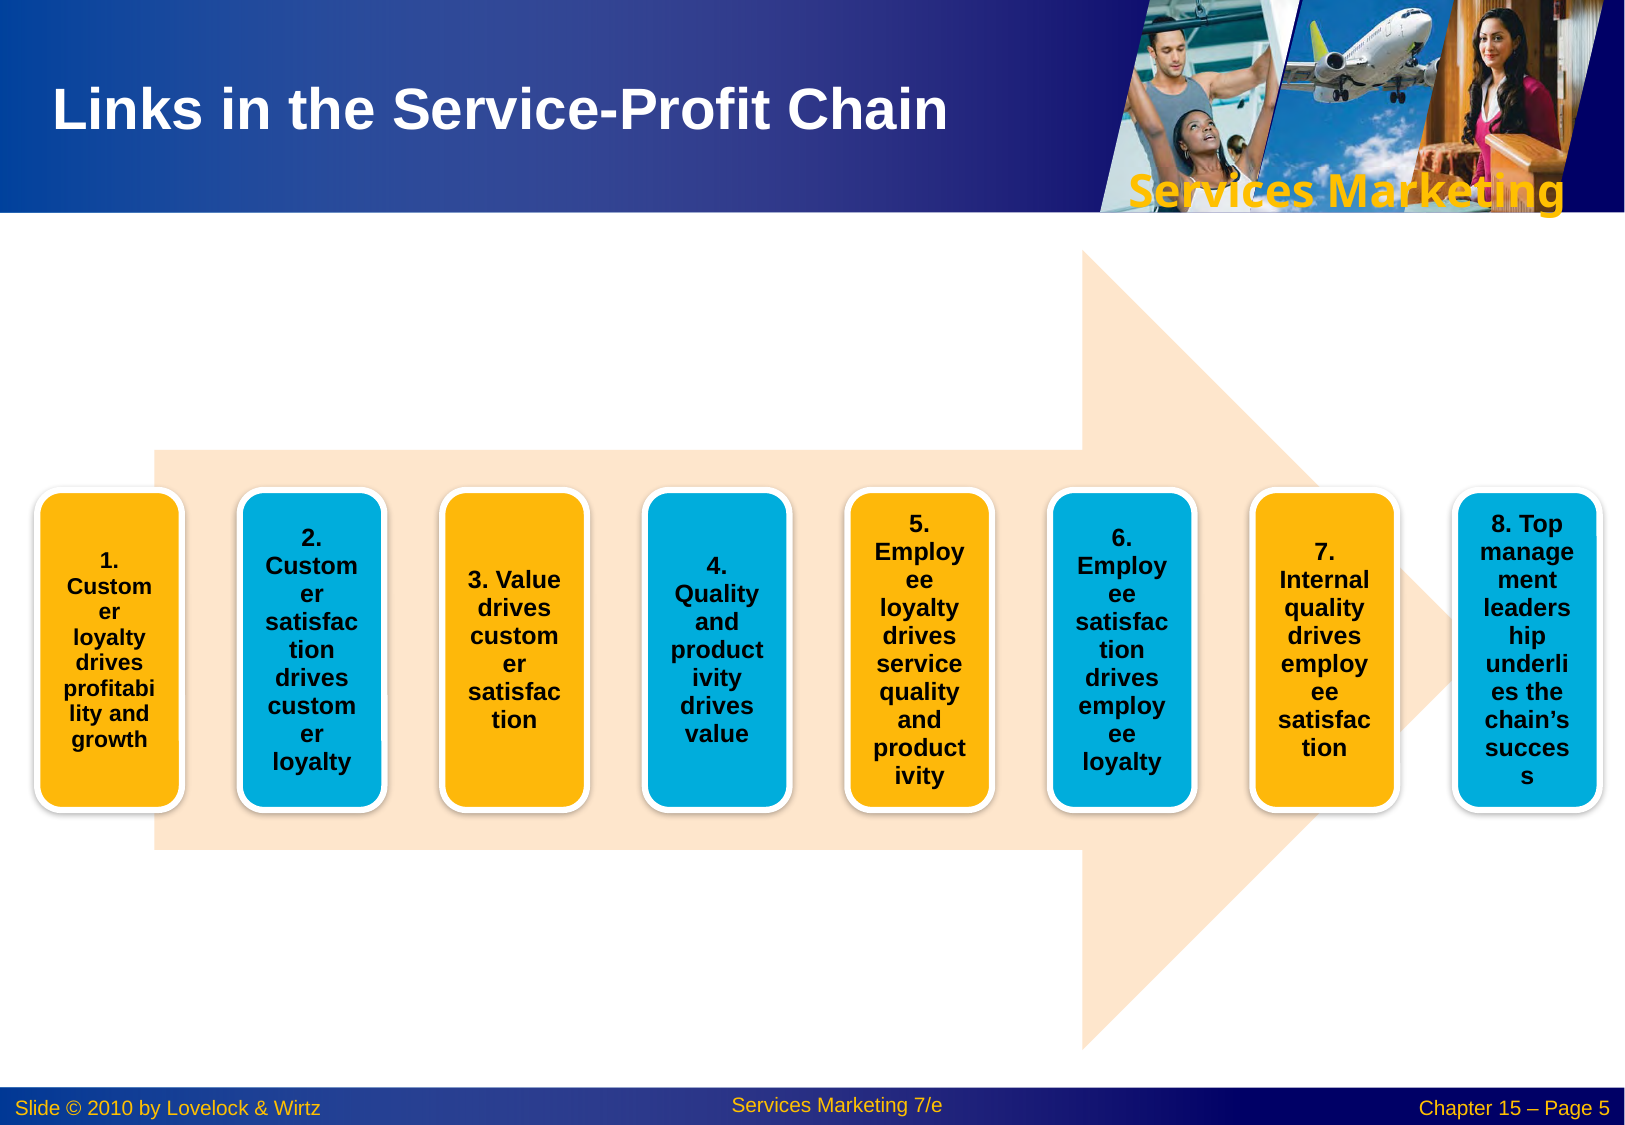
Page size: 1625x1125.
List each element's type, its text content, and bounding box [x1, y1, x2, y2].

title Links in the Service-Profit Chain [36, 37, 1088, 176]
picture [1546, 187, 1556, 202]
picture [1162, 186, 1172, 192]
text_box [36, 249, 1600, 1051]
picture [1100, 0, 1604, 213]
